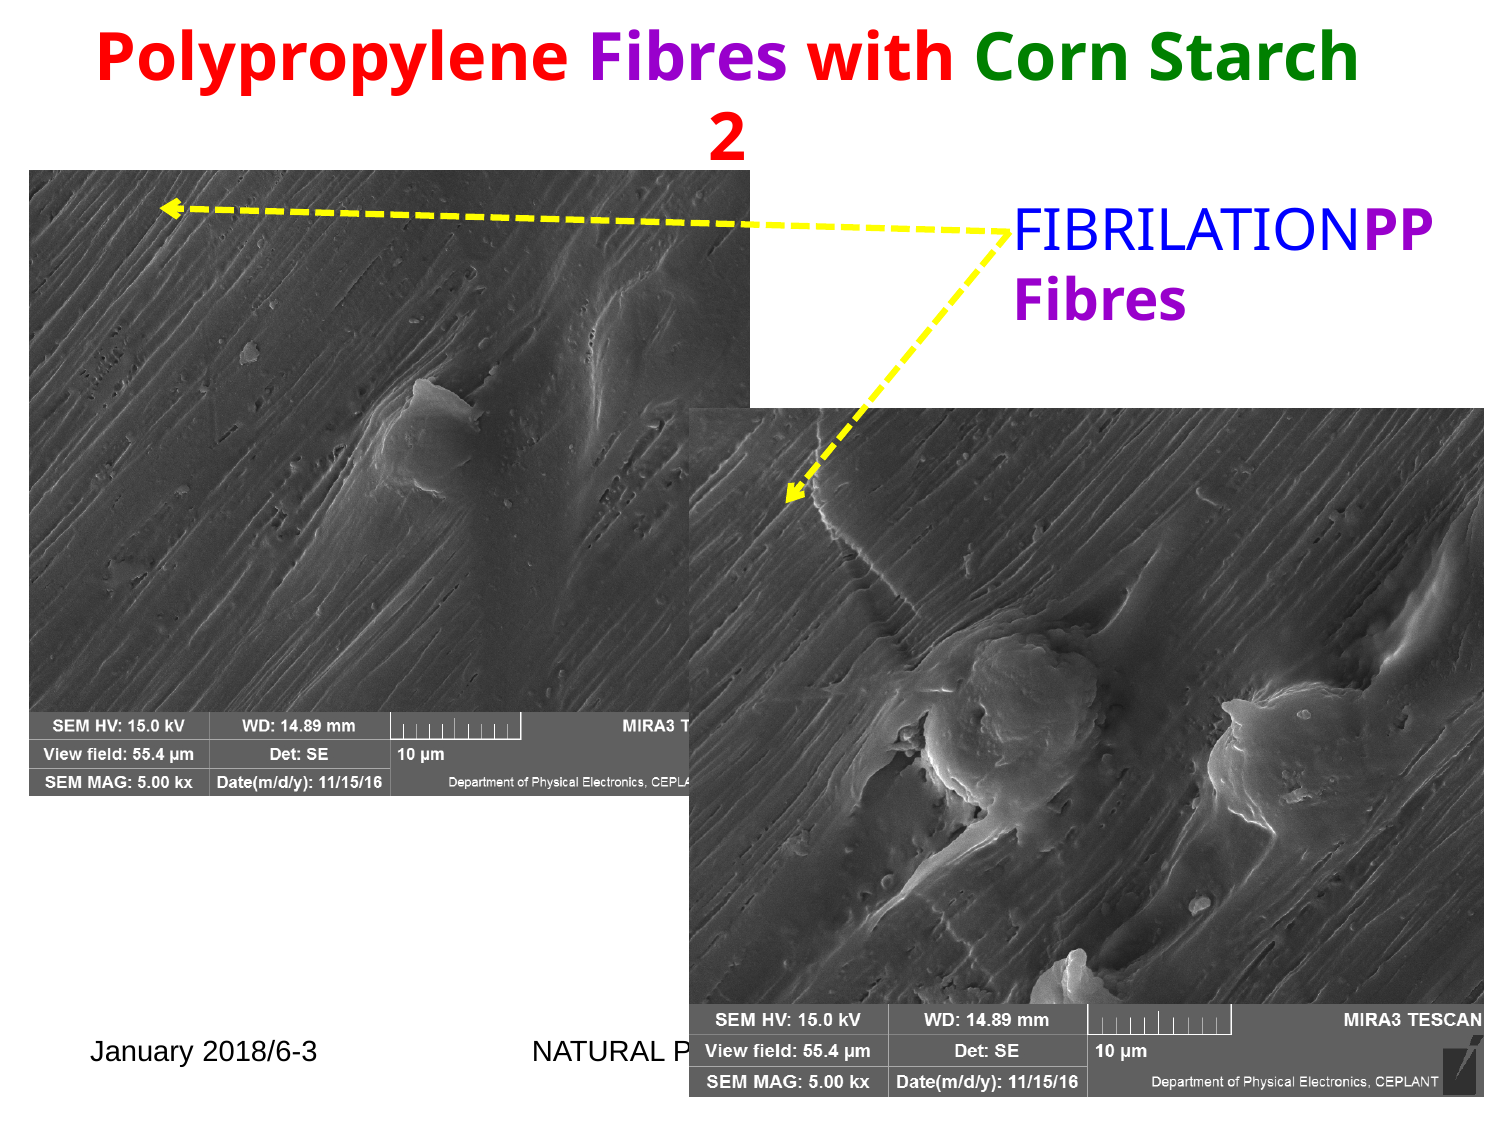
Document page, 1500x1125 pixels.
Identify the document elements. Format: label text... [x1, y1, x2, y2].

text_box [159, 207, 1011, 232]
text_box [785, 240, 1010, 504]
title Polypropylene Fibres with Corn Starch 2 [52, 0, 1404, 188]
footer NATURAL POLYMERS MU SCI 6 2018 [512, 1024, 688, 1103]
picture [29, 170, 1484, 1097]
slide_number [74, 1024, 426, 1103]
text_box FIBRILATIONPP Fibres [998, 184, 1459, 340]
